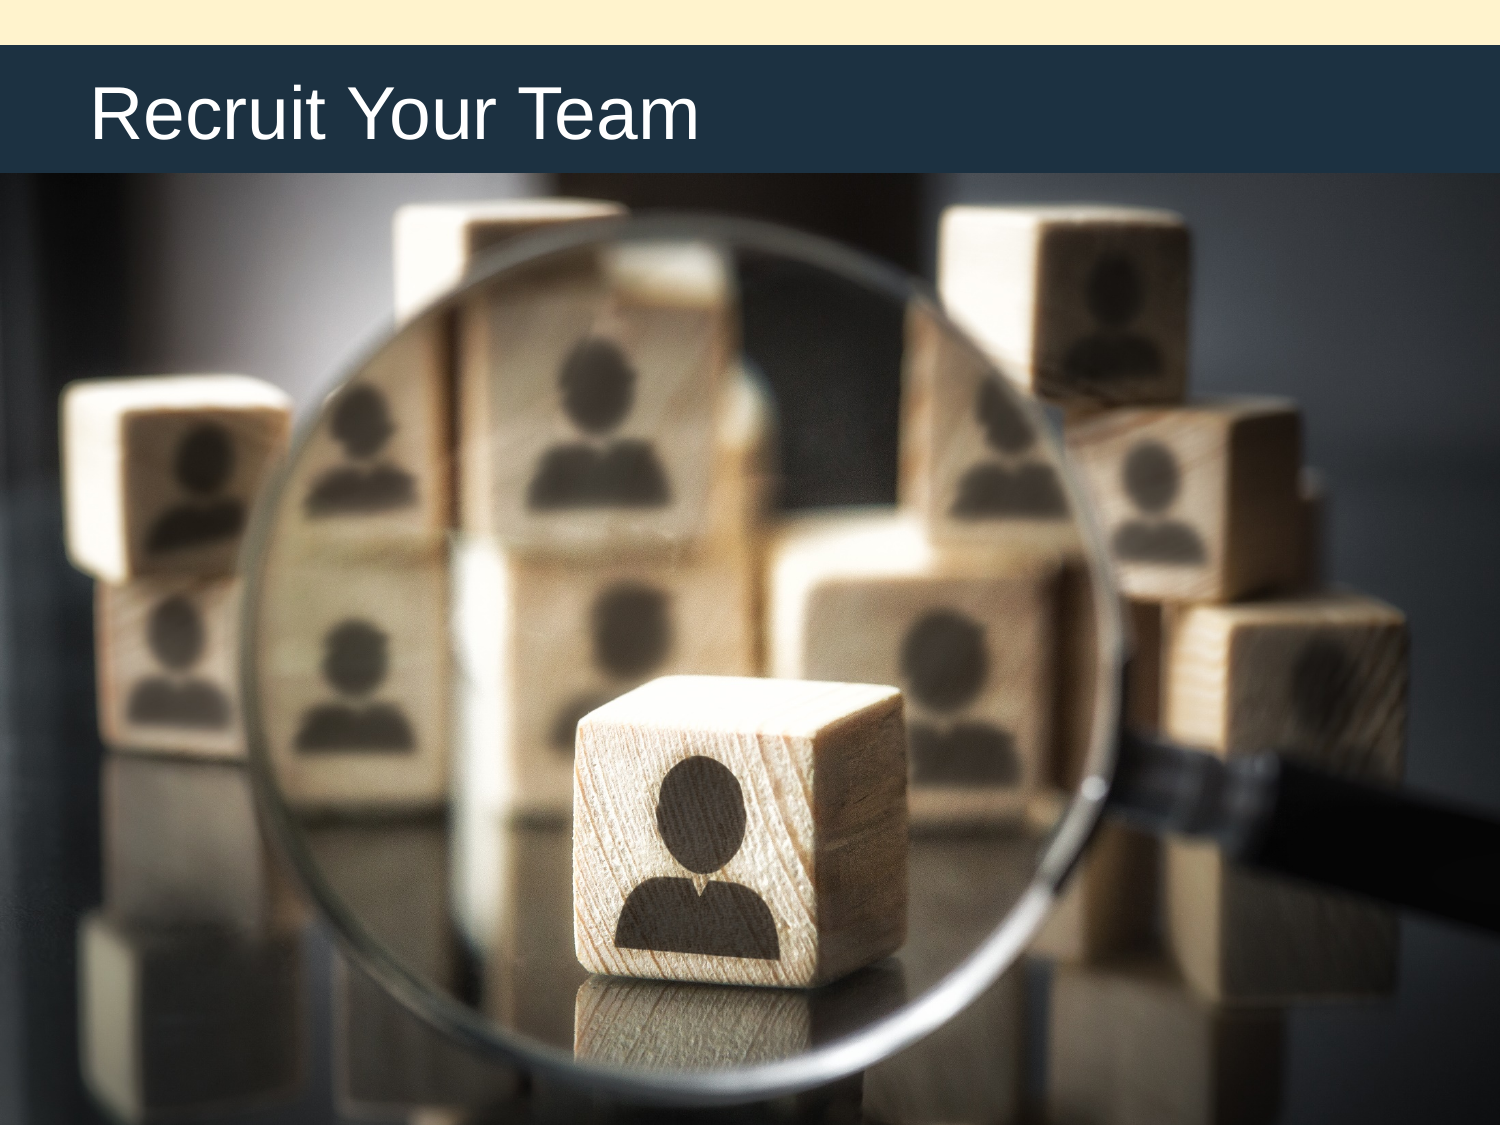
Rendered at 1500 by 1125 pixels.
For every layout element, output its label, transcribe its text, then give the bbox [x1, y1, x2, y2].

title Recruit Your Team [0, 45, 1500, 173]
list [0, 173, 1500, 1125]
